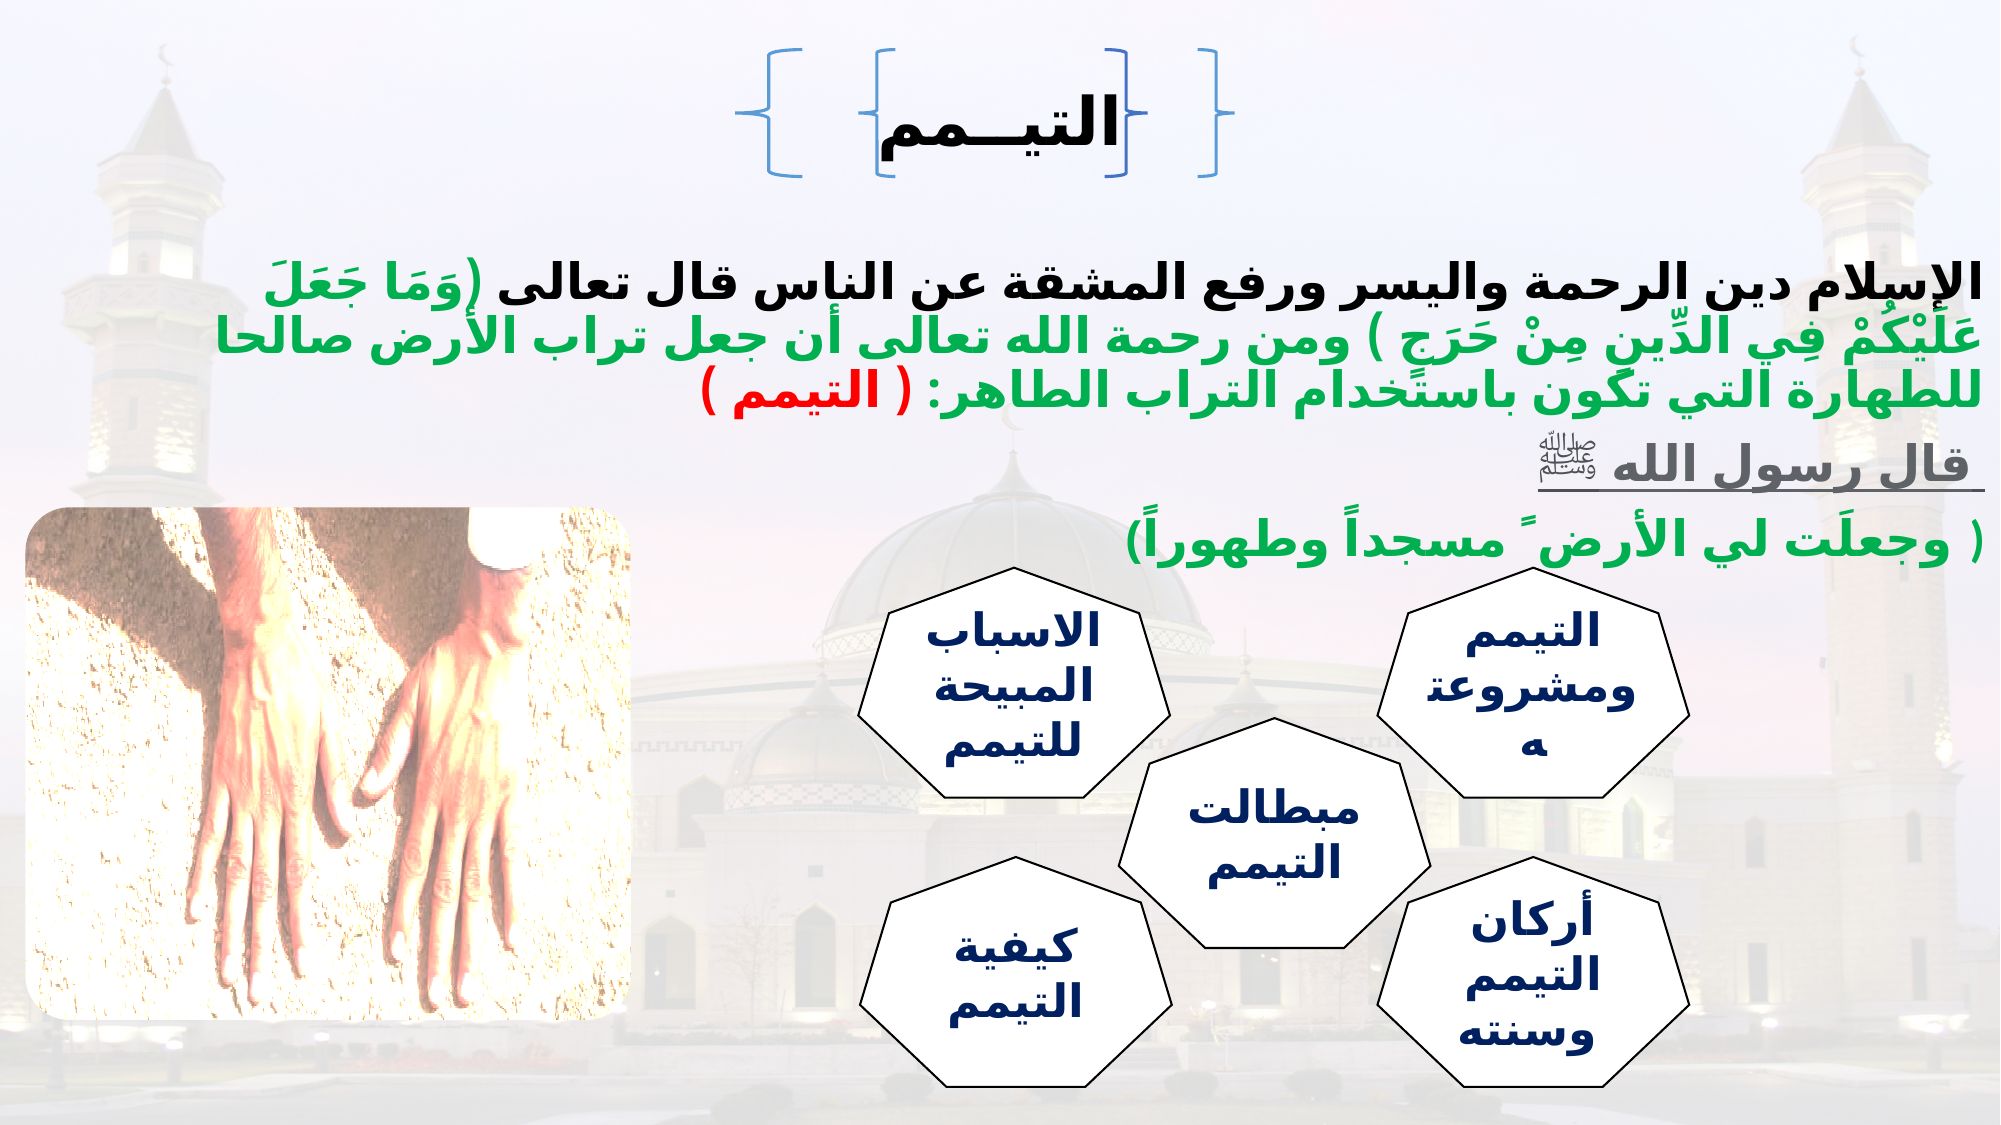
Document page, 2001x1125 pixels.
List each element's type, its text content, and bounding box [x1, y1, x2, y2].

text_box [1104, 47, 1148, 179]
text_box التيمم ومشروعته [1376, 566, 1691, 799]
text_box أركان التيمم وسنته [1376, 855, 1691, 1088]
text_box [735, 47, 803, 179]
text_box مبطالت التيمم [1117, 717, 1432, 950]
text_box [858, 48, 896, 179]
picture [25, 507, 631, 1020]
text_box كيفية التيمم [858, 855, 1173, 1088]
text_box الاسباب المبيحة للتيمم [857, 566, 1172, 799]
subtitle التيــمم الإسلام دين الرحمة واليسر ورفع المشقة عن الناس قال تعالى (وَمَا جَعَلَ عَلَيْكُمْ فِي الدِّينِ مِنْ حَرَجٍ ) ومن رحمة الله تعالى أن جعل تراب الأرض صالحا للطهارة التي تكون باستخدام التراب الطاهر: ( التيمم ) قال رسول الله ﷺ (وجعلَت لي الأرض ً مسجداً وطهوراً ) [0, 0, 2000, 1125]
text_box [1197, 48, 1235, 179]
